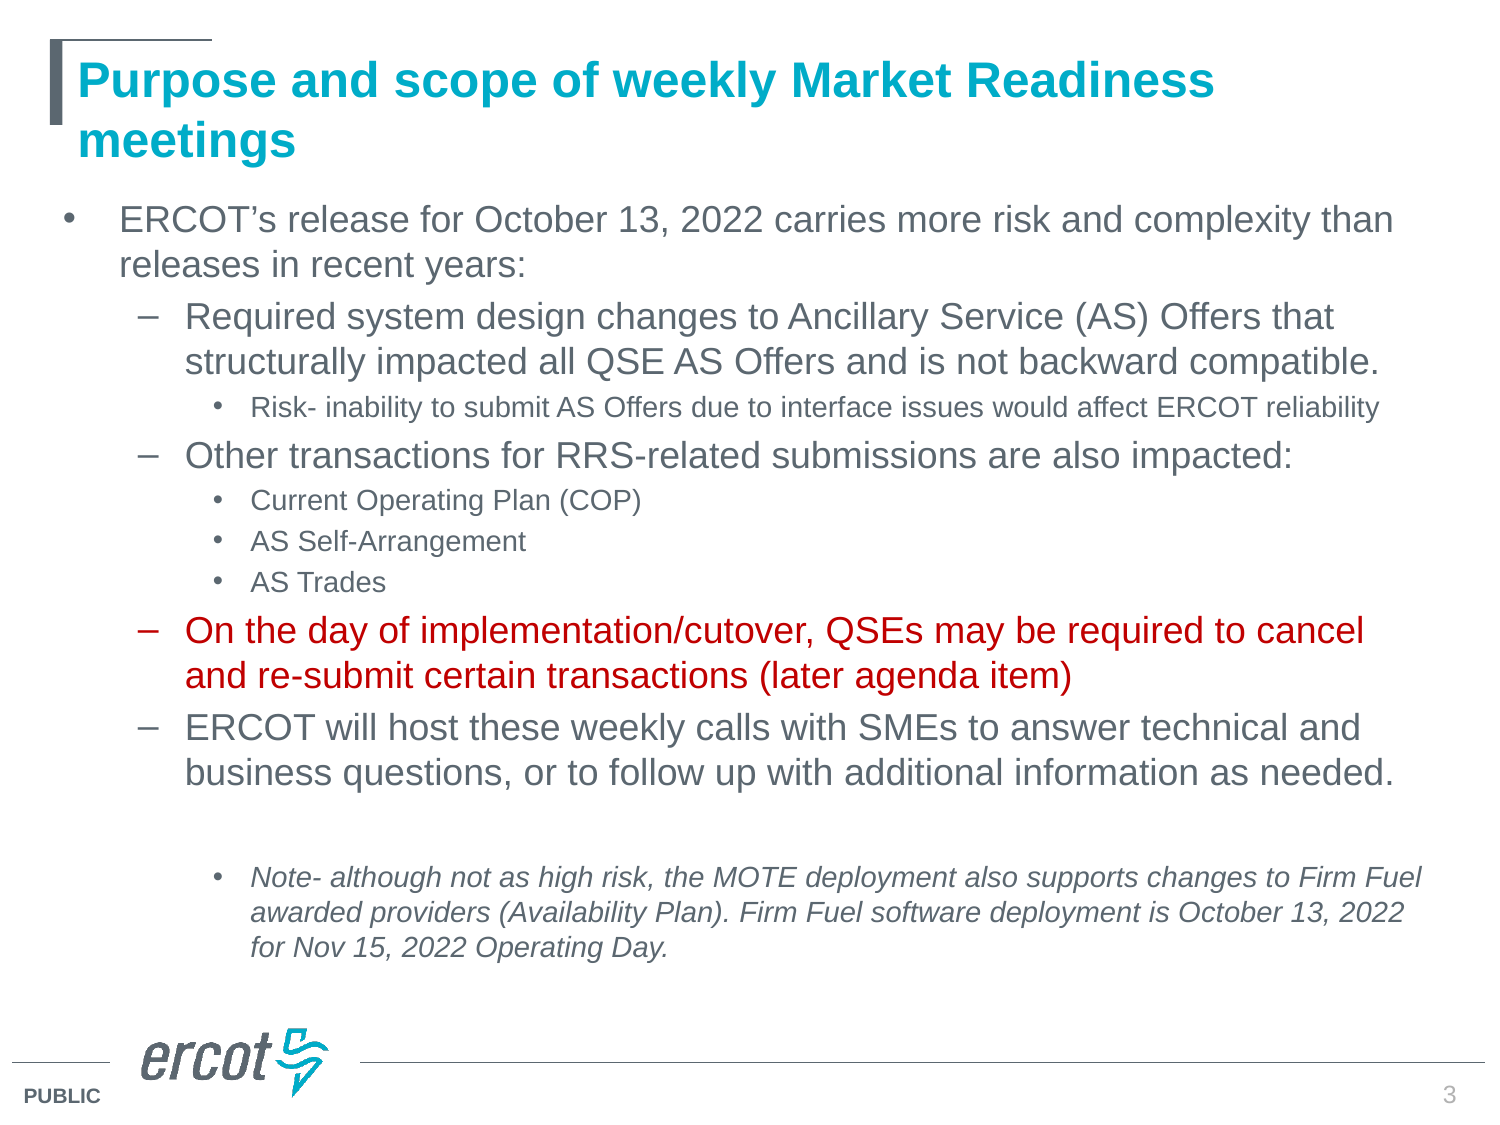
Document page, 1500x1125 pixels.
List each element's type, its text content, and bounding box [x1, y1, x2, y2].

picture [137, 1038, 332, 1100]
title Purpose and scope of weekly Market Readiness meetings [62, 39, 1450, 163]
list ERCOT’s release for October 13, 2022 carries more risk and complexity than releases in recent years: Required system design changes to Ancillary Service (AS) Offers that structurally impacted all QSE AS Offers and is not backward compatible. Risk- inability to submit AS Offers due to interface issues would affect ERCOT reliability Other transactions for RRS-related submissions are also impacted: Current Operating Plan (COP) AS Self-Arrangement AS Trades On the day of implementation/cutover, QSEs may be required to cancel and re-submit certain transactions (later agenda item) ERCOT will host these weekly calls with SMEs to answer technical and business questions, or to follow up with additional information as needed. Note- although not as high risk, the MOTE deployment also supports changes to Firm Fuel awarded providers (Availability Plan). Firm Fuel software deployment is October 13, 2022 for Nov 15, 2022 Operating Day. [48, 187, 1449, 1038]
slide_number 3 [1412, 1076, 1488, 1112]
